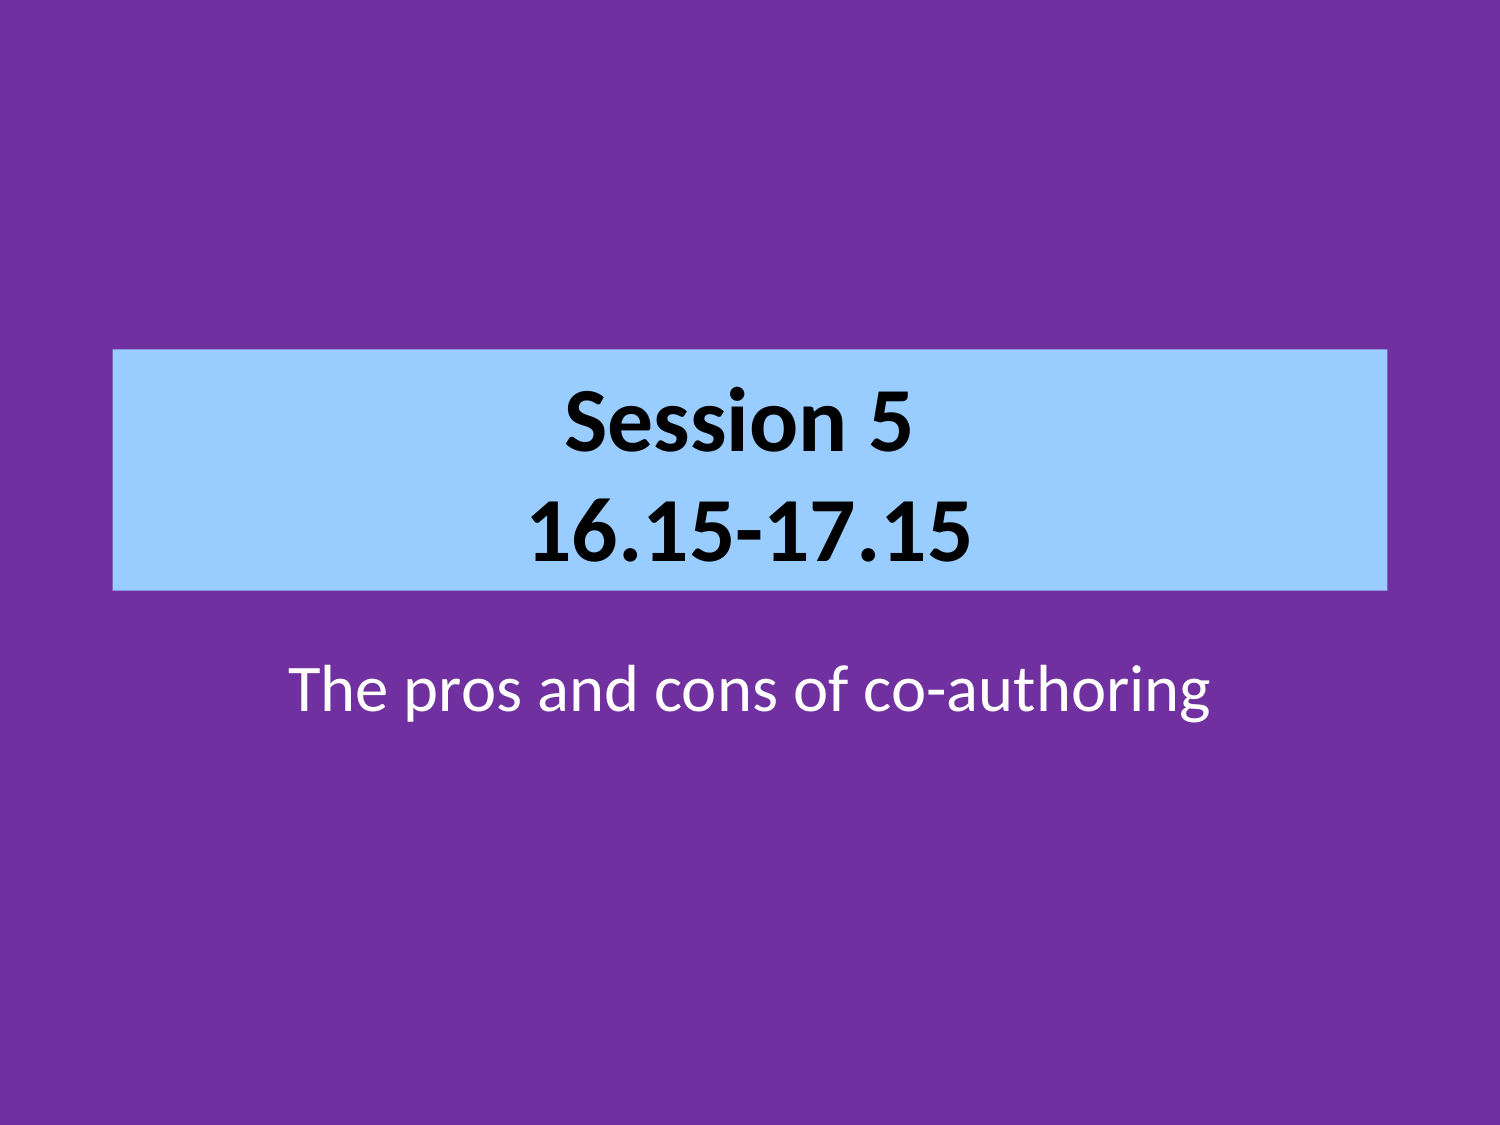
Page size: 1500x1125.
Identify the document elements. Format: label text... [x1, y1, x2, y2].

subtitle The pros and cons of co-authoring [224, 637, 1276, 926]
title Session 5 16.15-17.15 [112, 349, 1388, 591]
